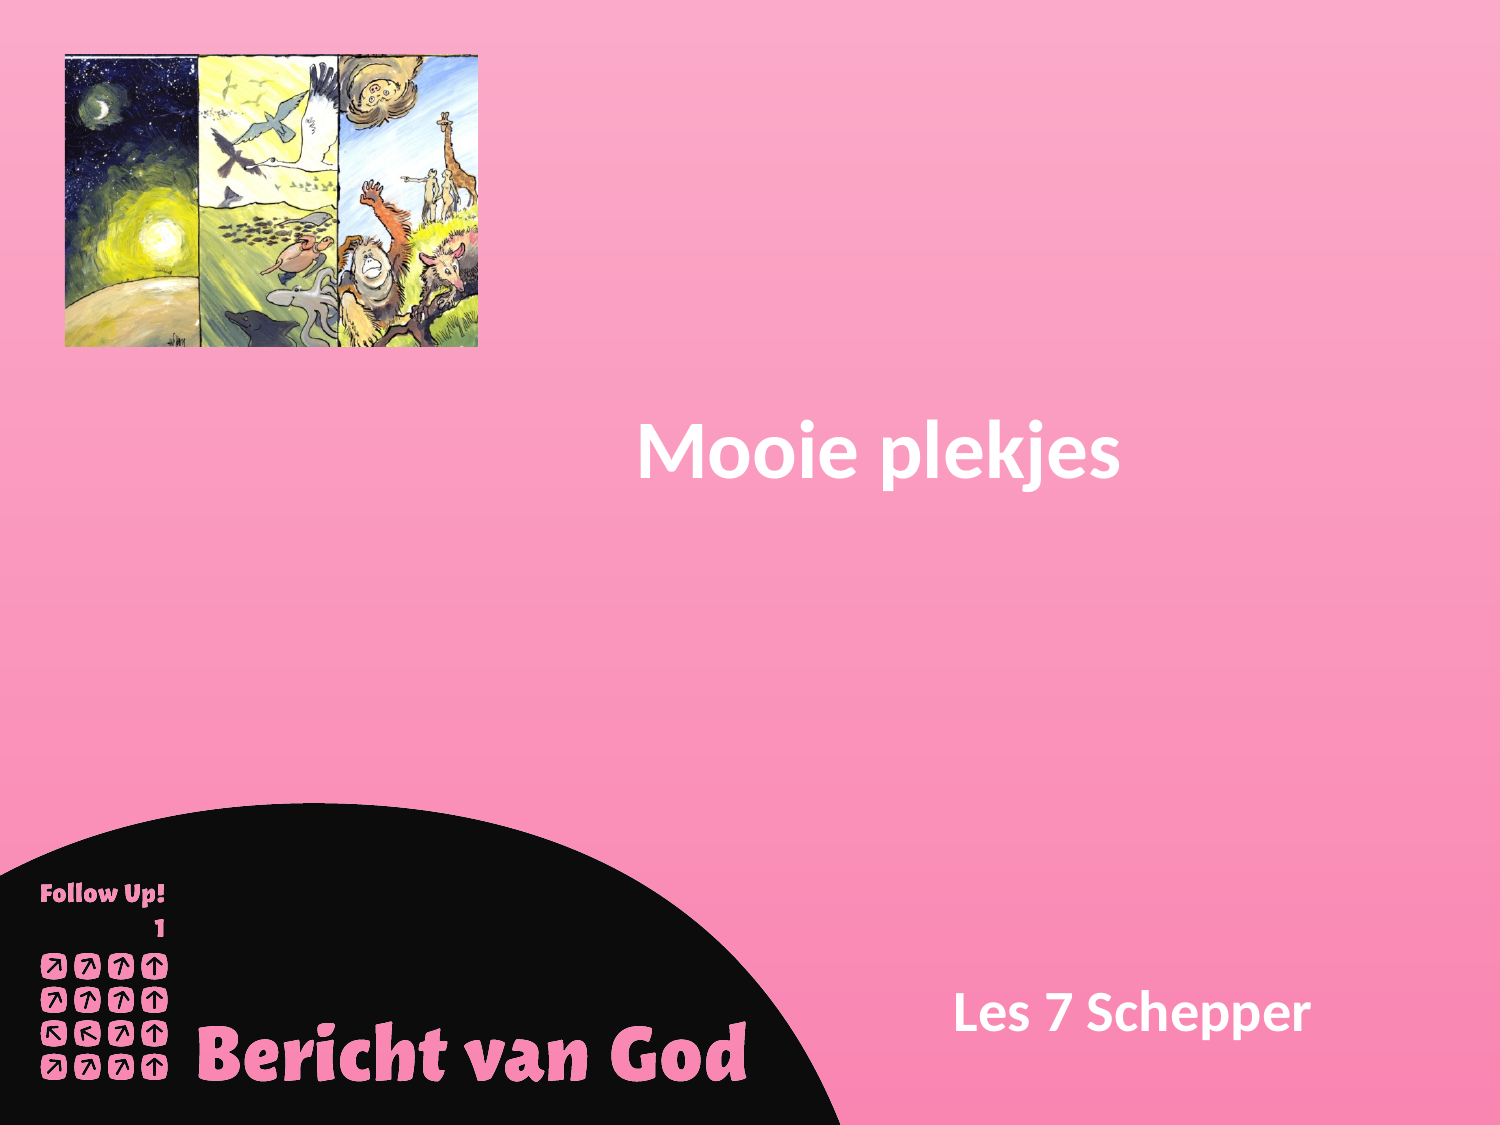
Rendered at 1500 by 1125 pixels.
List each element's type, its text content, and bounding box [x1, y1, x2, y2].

title Les 7 Schepper [938, 952, 1352, 1066]
subtitle Mooie plekjes [619, 387, 1377, 599]
picture [0, 798, 847, 1125]
picture [64, 54, 479, 348]
